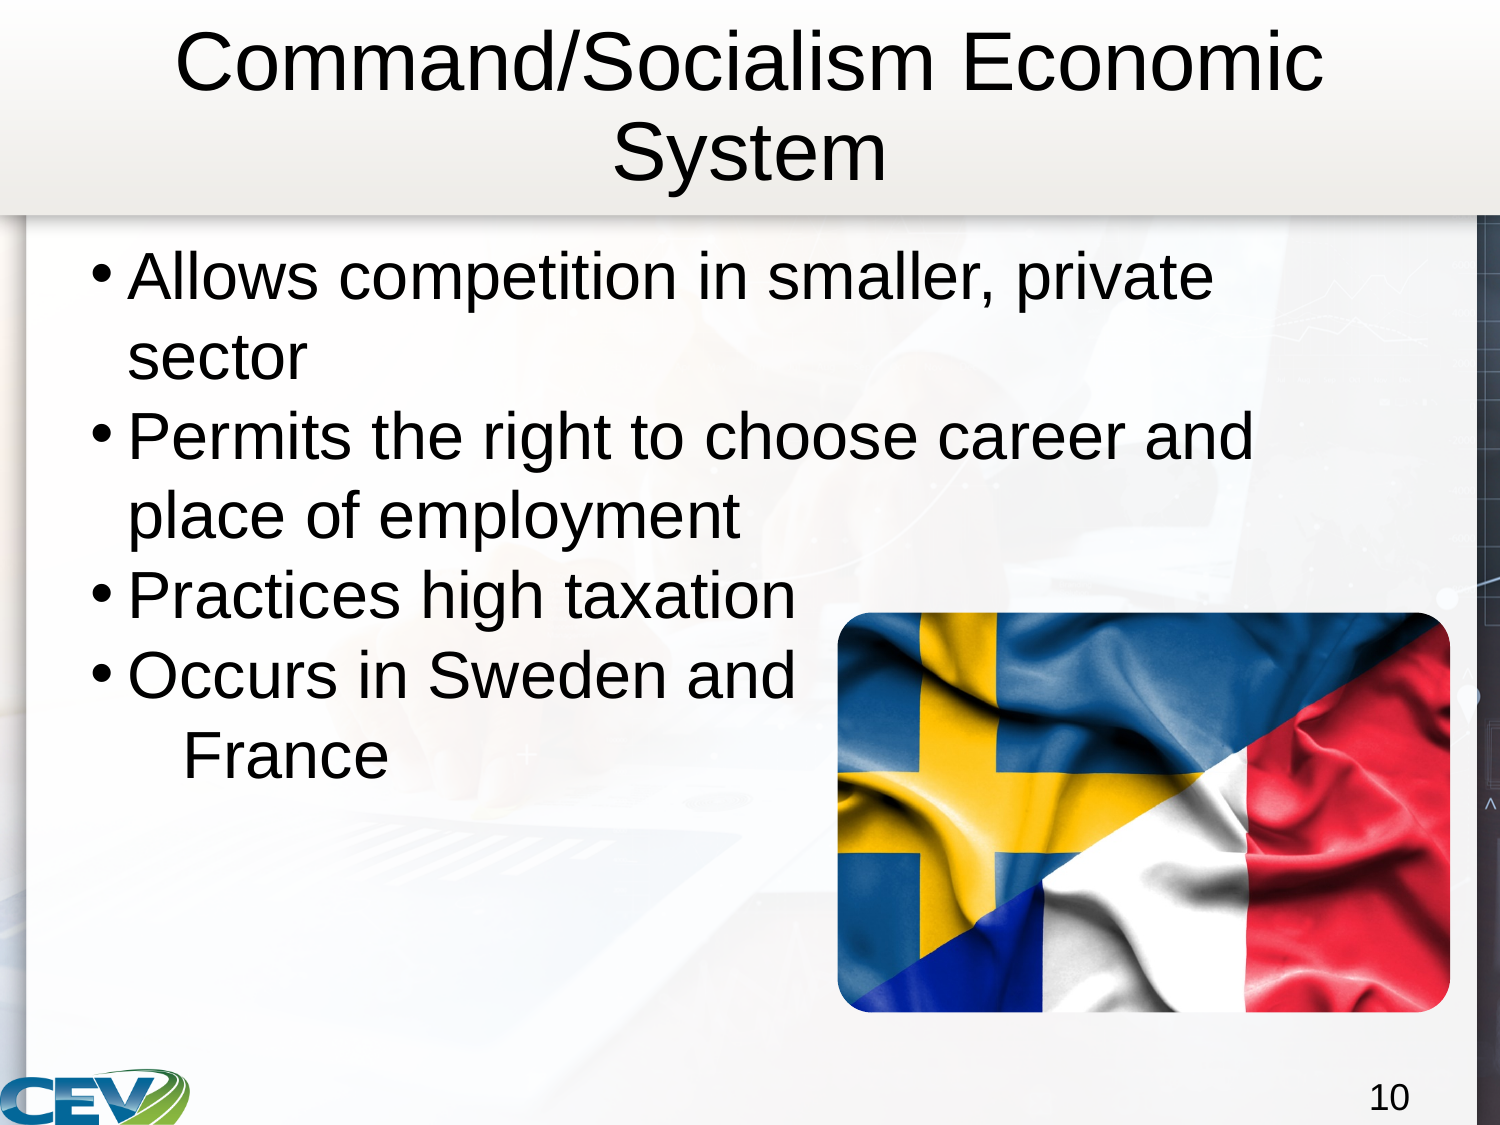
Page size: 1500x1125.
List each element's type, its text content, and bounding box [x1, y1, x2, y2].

list Allows competition in smaller, private sector Permits the right to choose career and place of employment Practices high taxation Occurs in Sweden and France [75, 224, 1425, 1066]
title Command/Socialism Economic System [75, 0, 1425, 218]
picture [0, 0, 1500, 1125]
